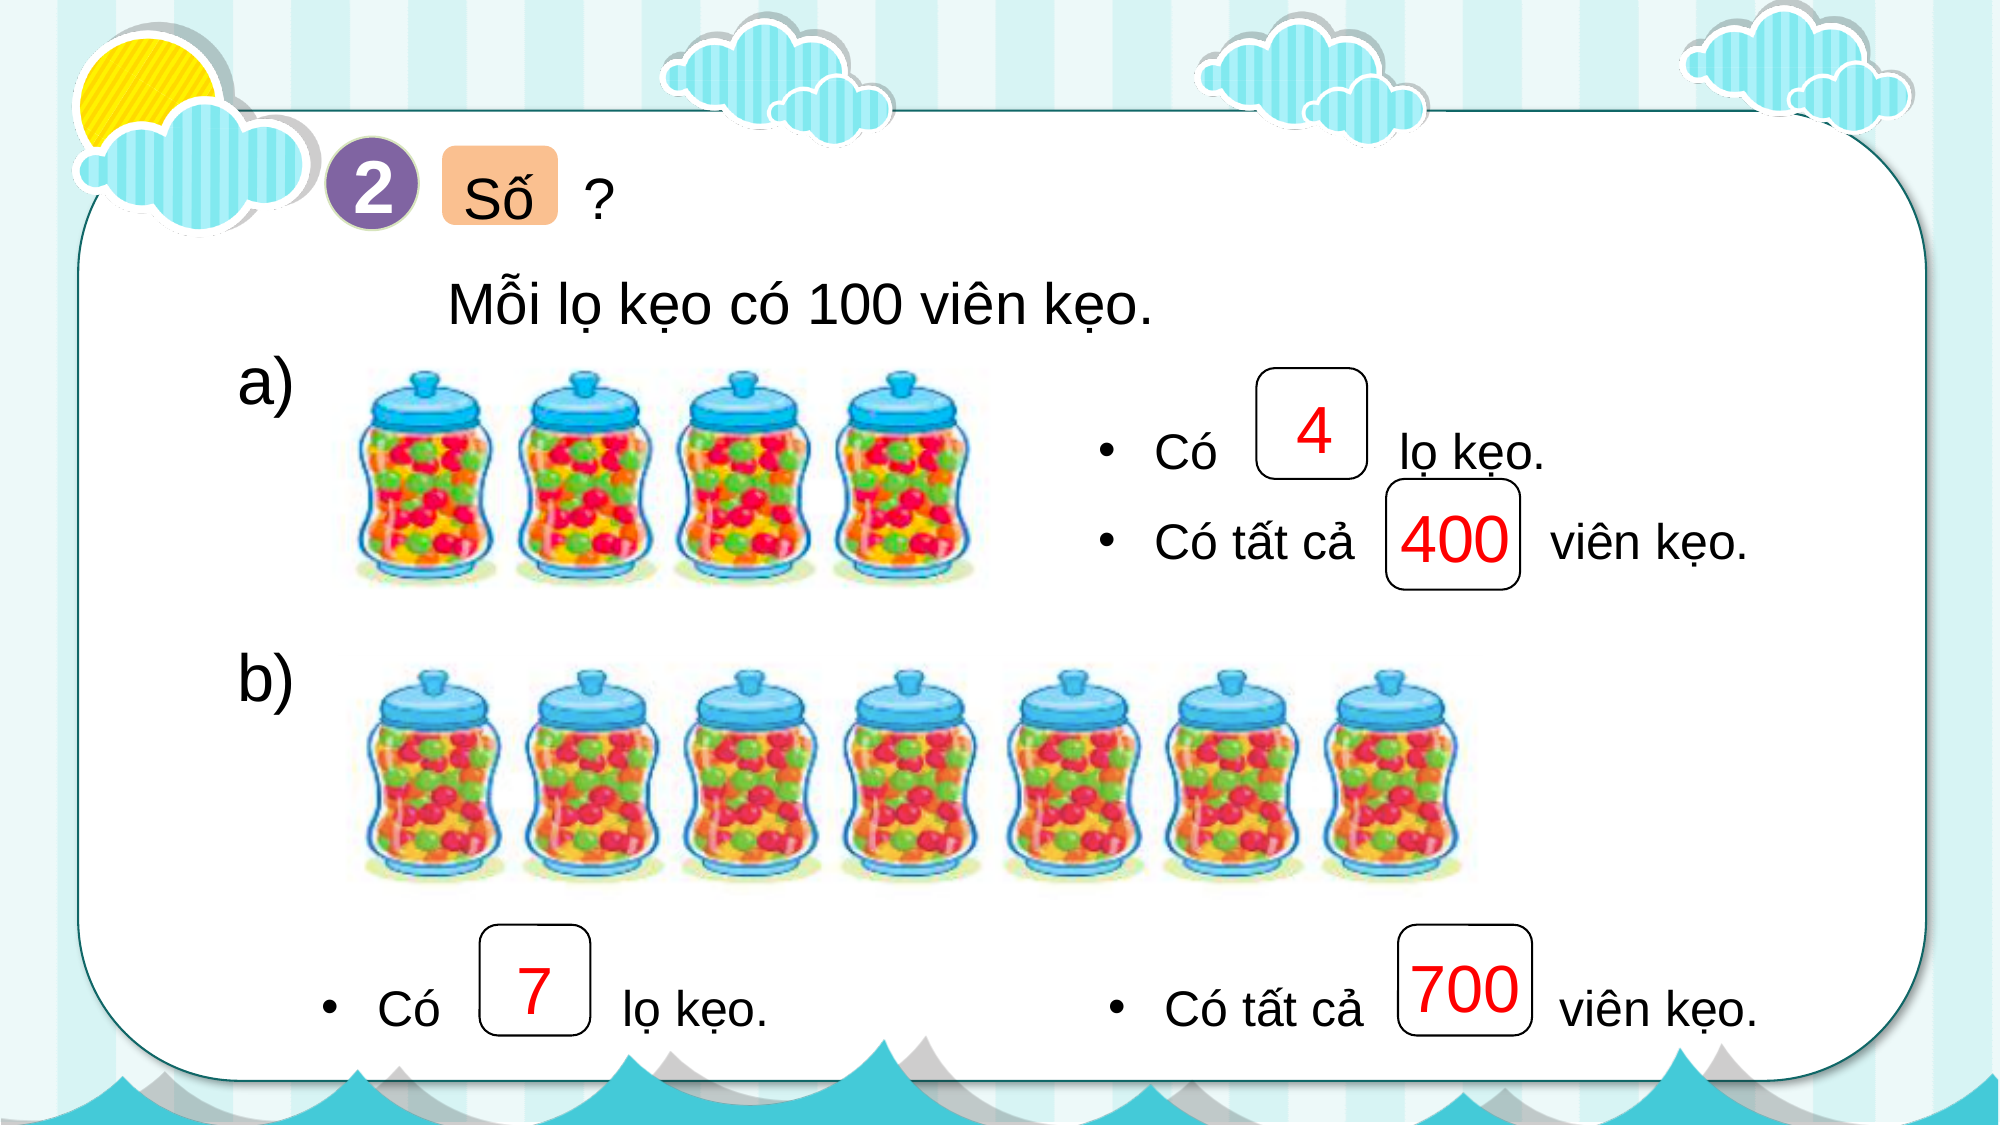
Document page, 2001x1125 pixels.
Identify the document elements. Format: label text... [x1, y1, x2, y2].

picture [0, 0, 2001, 1125]
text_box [221, 330, 1769, 602]
text_box 2 [325, 136, 419, 231]
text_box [221, 627, 1778, 1036]
text_box Số ? Mỗi lọ kẹo có 100 viên kẹo. [432, 119, 1530, 330]
